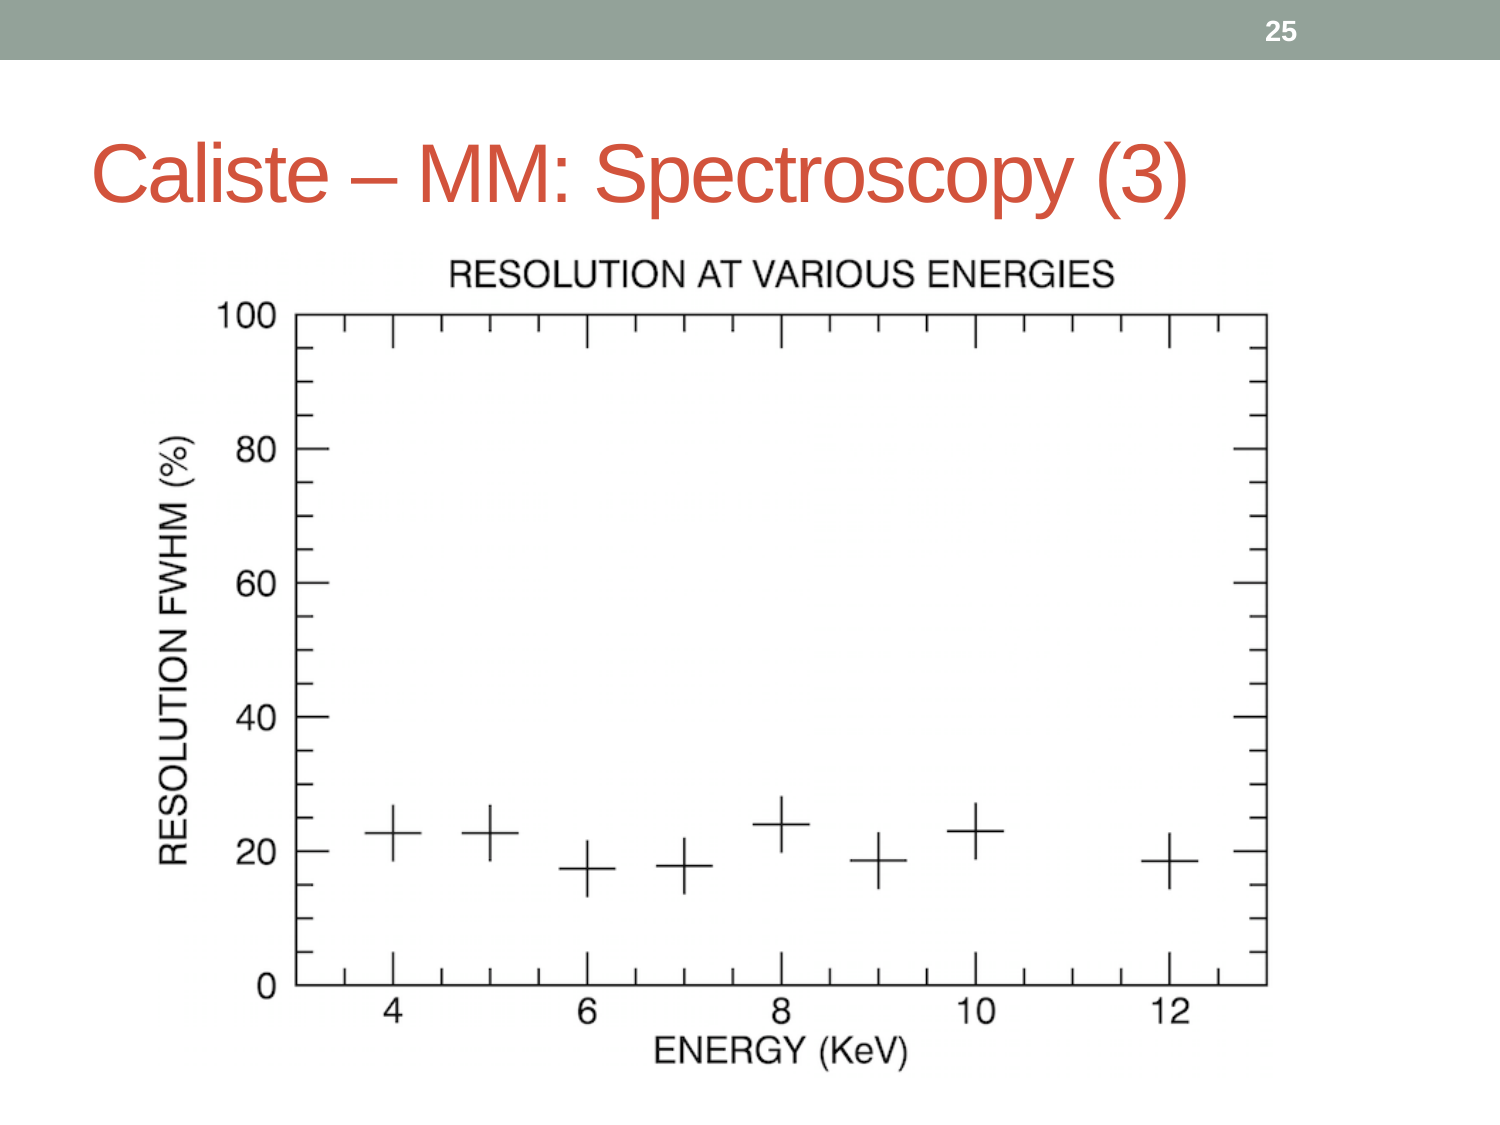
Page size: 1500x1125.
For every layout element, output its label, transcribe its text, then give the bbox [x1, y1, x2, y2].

picture [140, 249, 1276, 1079]
slide_number 25 [1250, 3, 1425, 57]
title Caliste – MM: Spectroscopy (3) [75, 87, 1425, 250]
